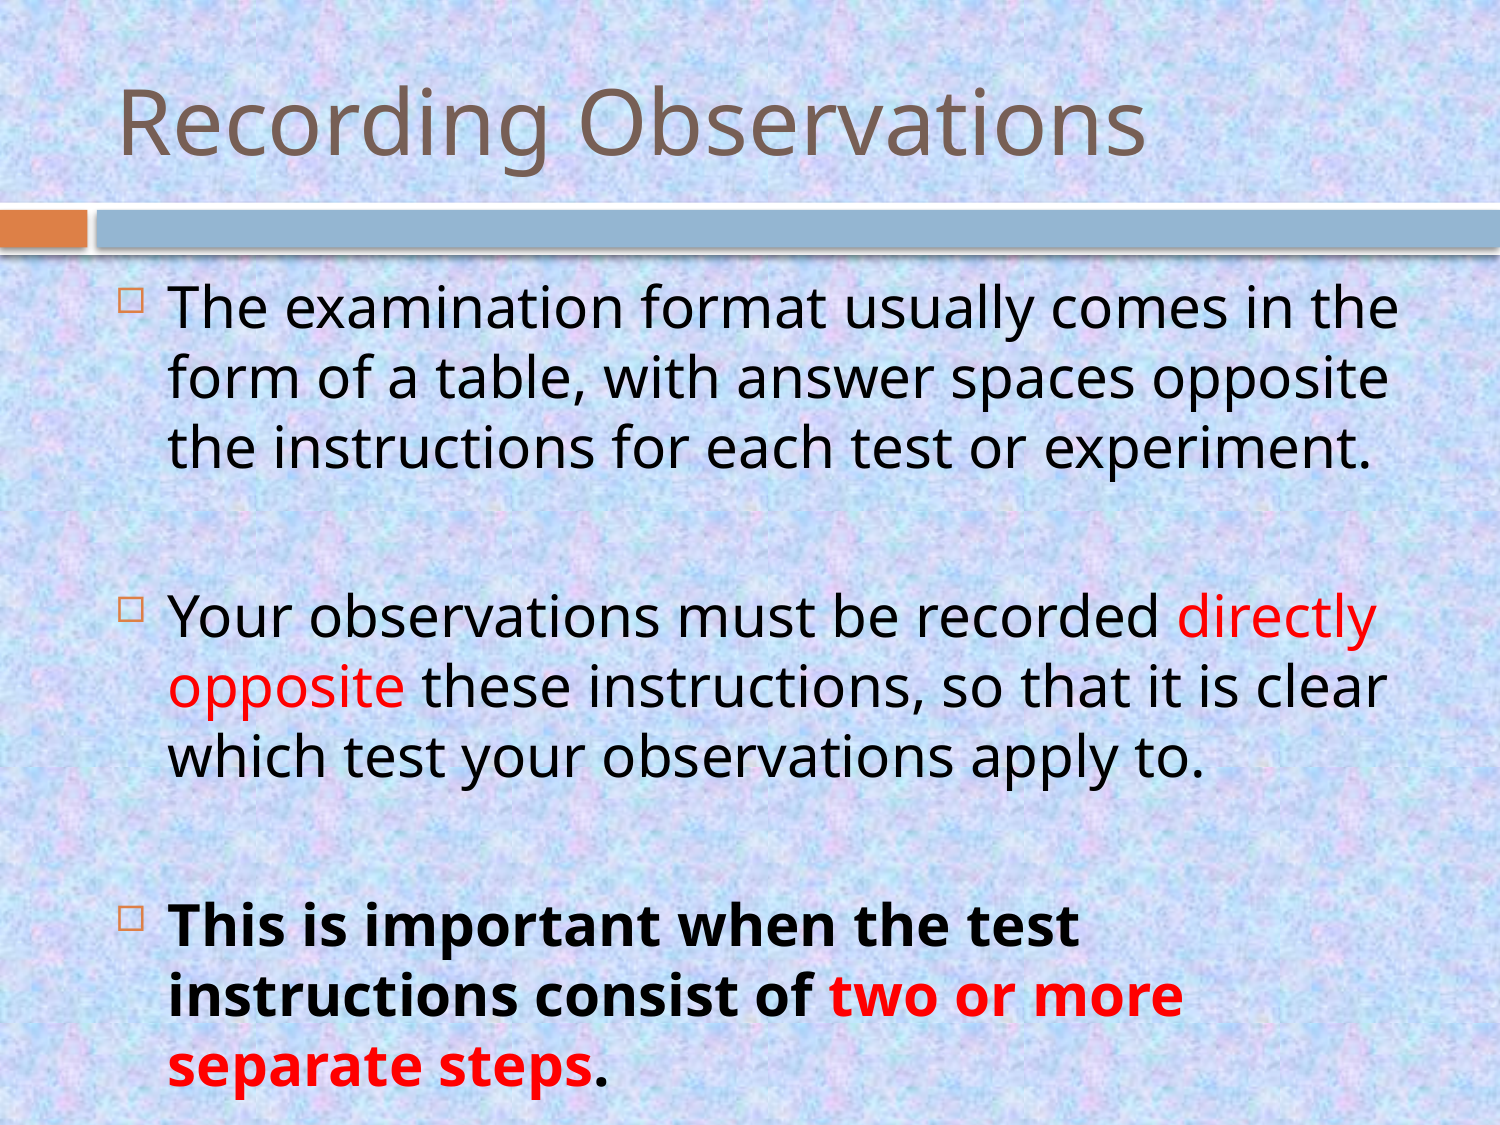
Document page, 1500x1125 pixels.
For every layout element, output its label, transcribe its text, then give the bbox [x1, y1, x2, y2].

picture [0, 0, 1500, 202]
picture [0, 255, 1500, 1125]
title Recording Observations [100, 37, 1438, 200]
list The examination format usually comes in the form of a table, with answer spaces opposite the instructions for each test or experiment. Your observations must be recorded directly opposite these instructions, so that it is clear which test your observations apply to. This is important when the test instructions consist of two or more separate steps. [100, 262, 1438, 1000]
